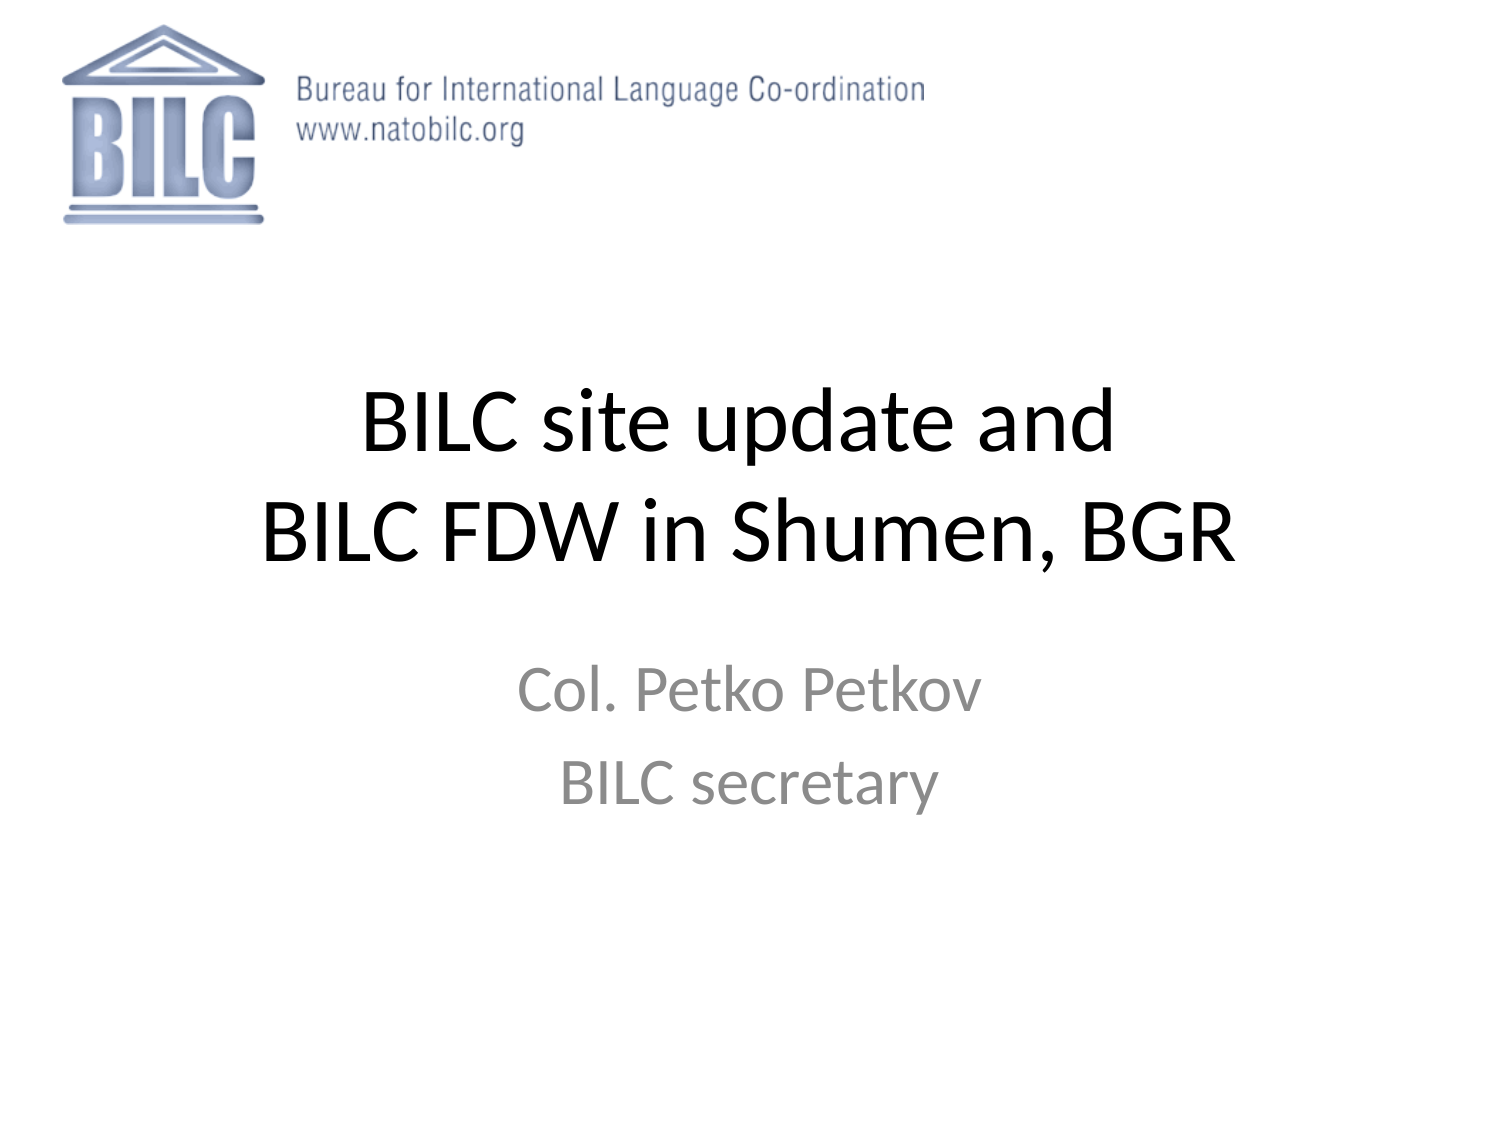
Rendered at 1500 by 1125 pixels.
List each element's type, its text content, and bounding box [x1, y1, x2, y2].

picture [62, 24, 924, 225]
subtitle Col. Petko Petkov BILC secretary [225, 637, 1275, 925]
title BILC site update and BILC FDW in Shumen, BGR [112, 349, 1388, 591]
